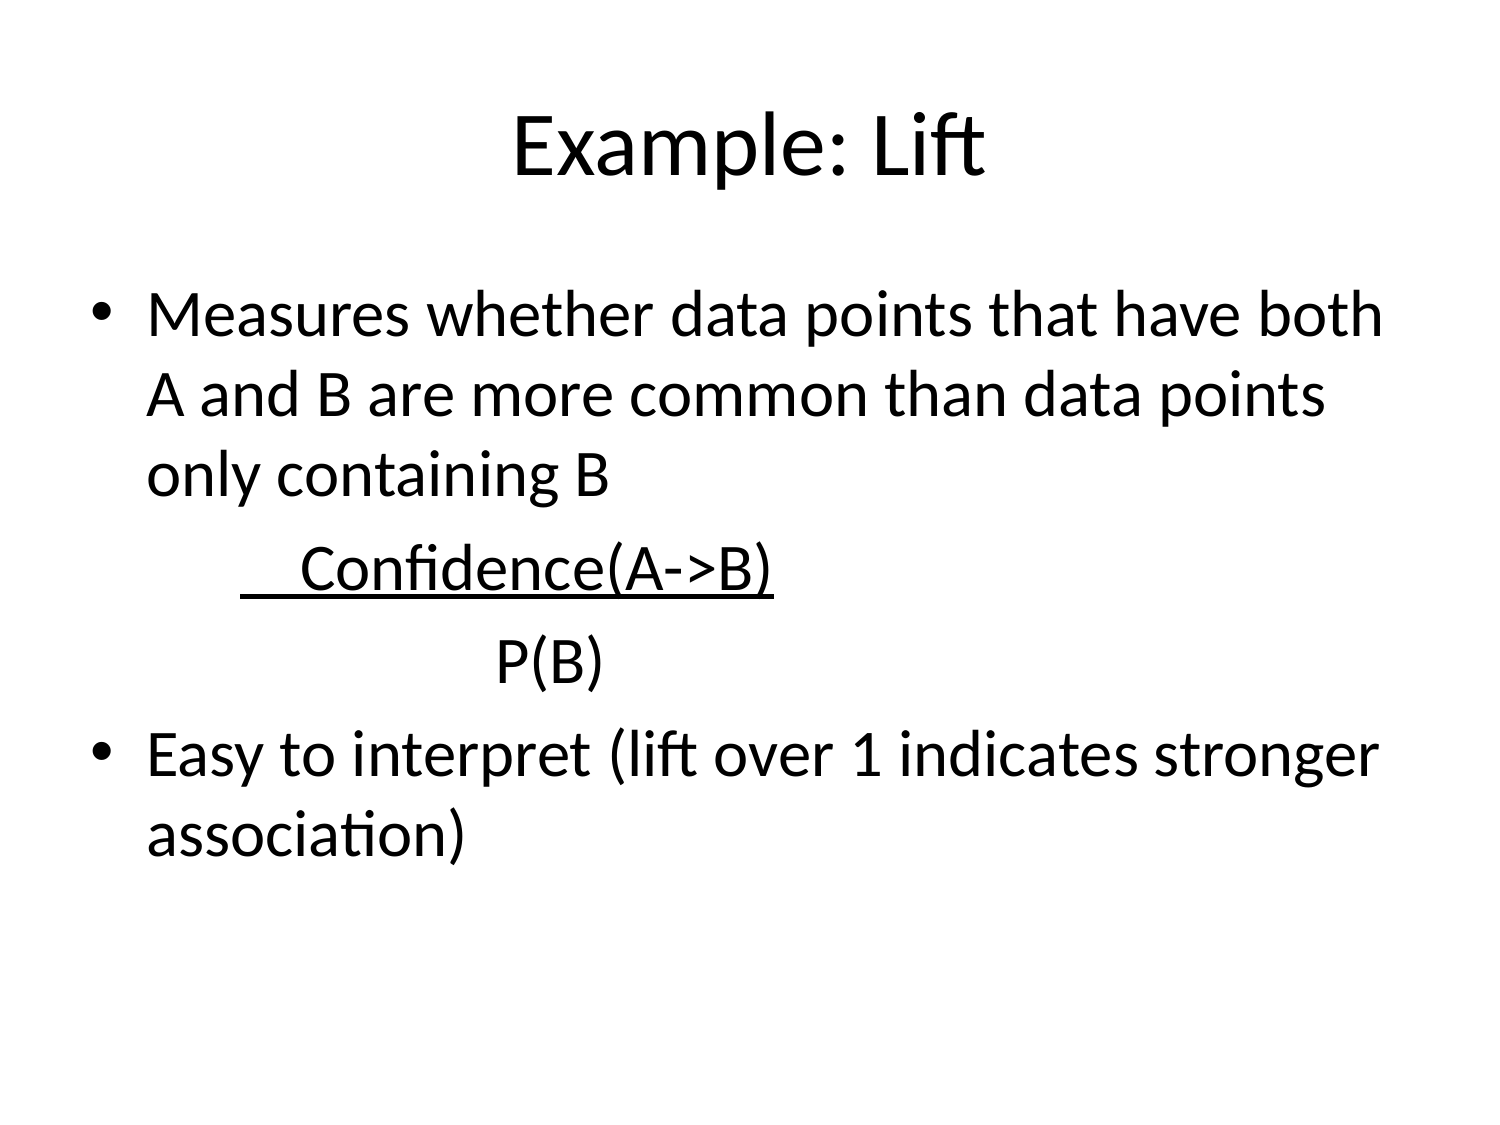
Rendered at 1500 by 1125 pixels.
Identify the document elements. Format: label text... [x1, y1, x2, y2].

title Example: Lift [75, 45, 1425, 233]
list Measures whether data points that have both A and B are more common than data points only containing B Confidence(A->B) P(B) Easy to interpret (lift over 1 indicates stronger association) [75, 262, 1425, 1005]
